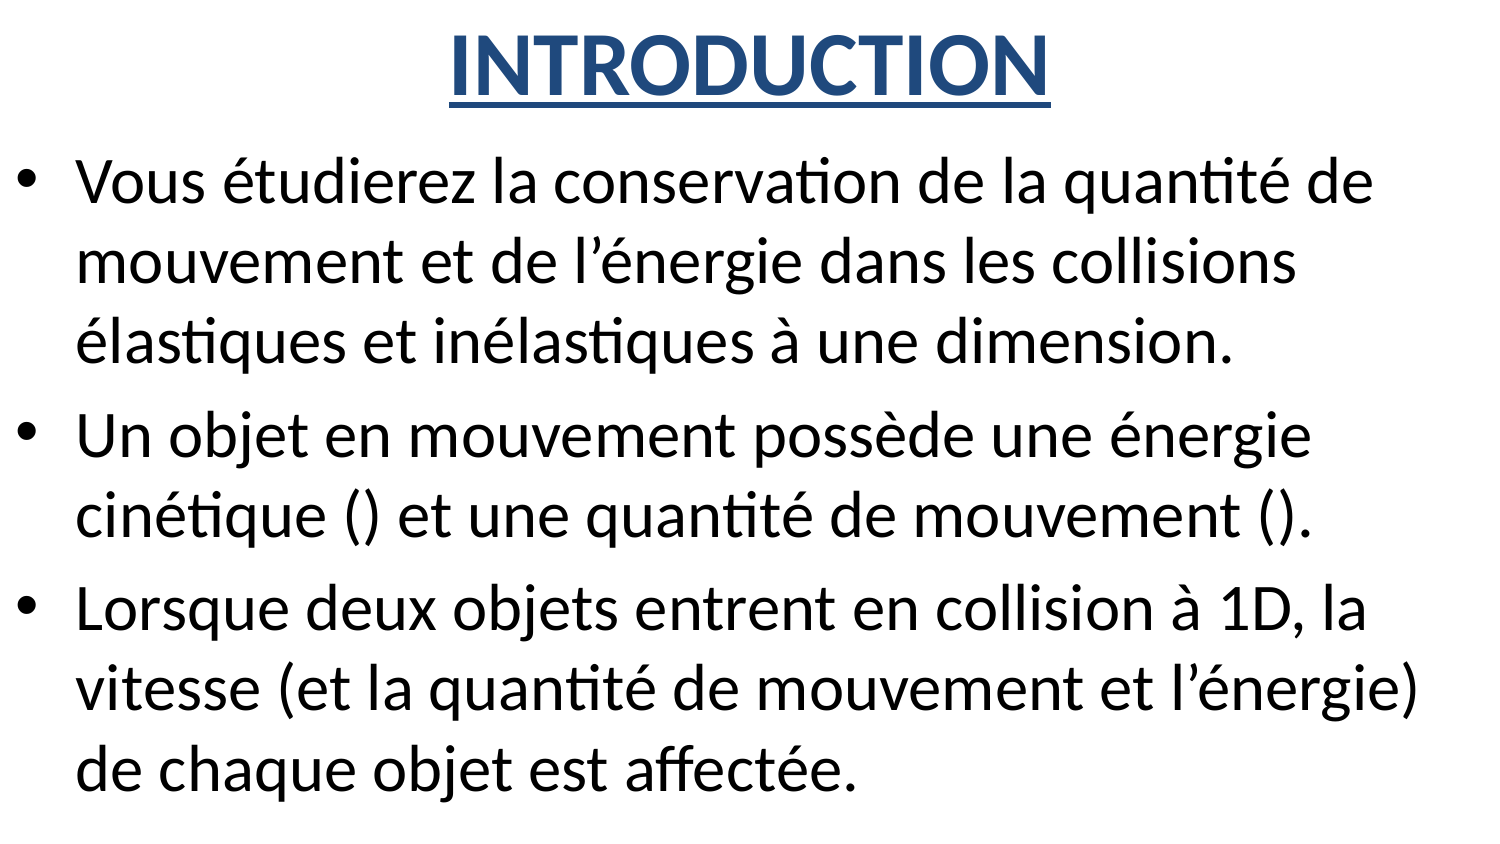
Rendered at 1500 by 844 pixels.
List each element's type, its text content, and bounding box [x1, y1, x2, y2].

title INTRODUCTION [75, 0, 1425, 130]
